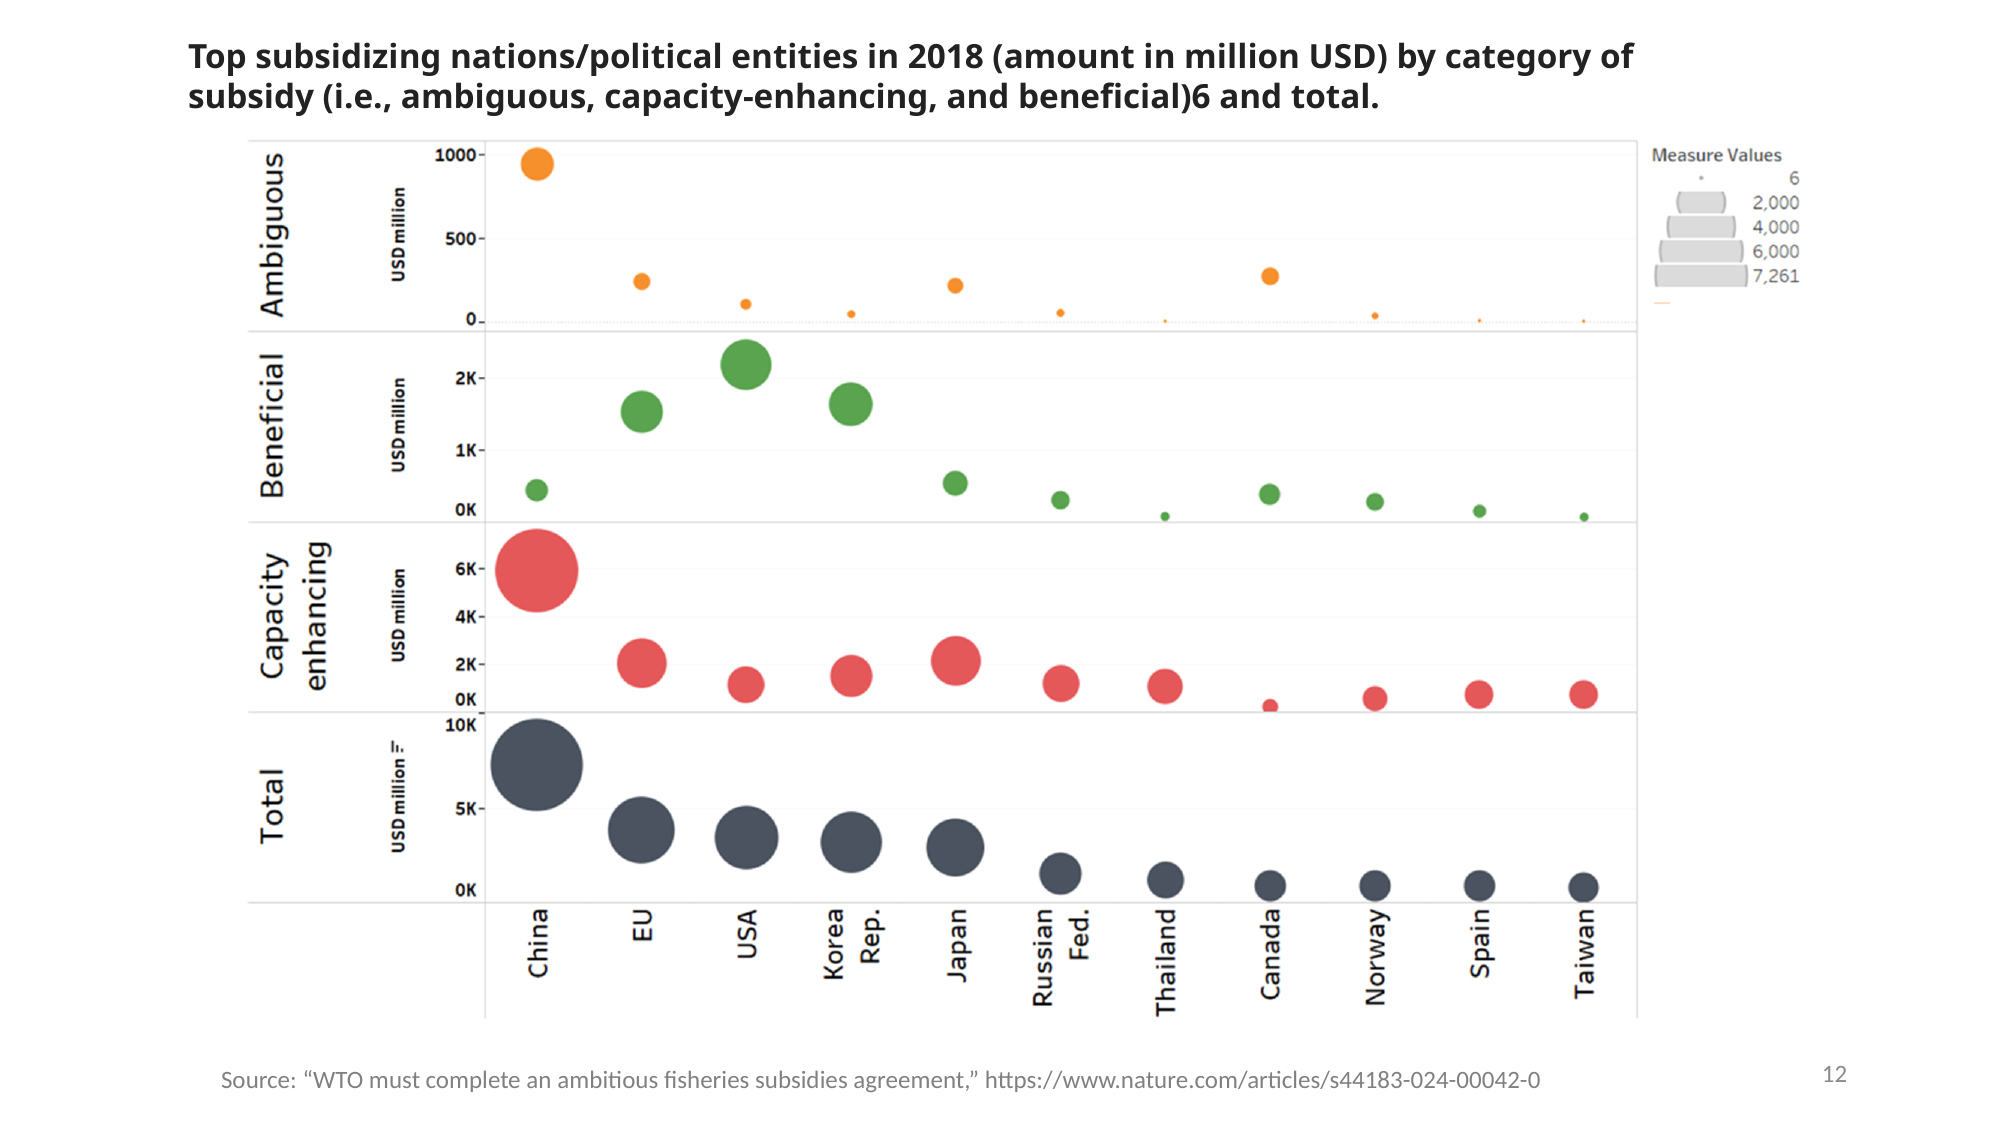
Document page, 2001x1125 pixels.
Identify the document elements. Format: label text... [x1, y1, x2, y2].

slide_number 12 [1412, 1042, 1863, 1103]
picture [245, 136, 1802, 1021]
text_box Source: “WTO must complete an ambitious fisheries subsidies agreement,” https://www.nature.com/articles/s44183-024-00042-0 [206, 1056, 1735, 1101]
text_box Top subsidizing nations/political entities in 2018 (amount in million USD) by category of subsidy (i.e., ambiguous, capacity-enhancing, and beneficial)6 and total. [173, 27, 1702, 123]
